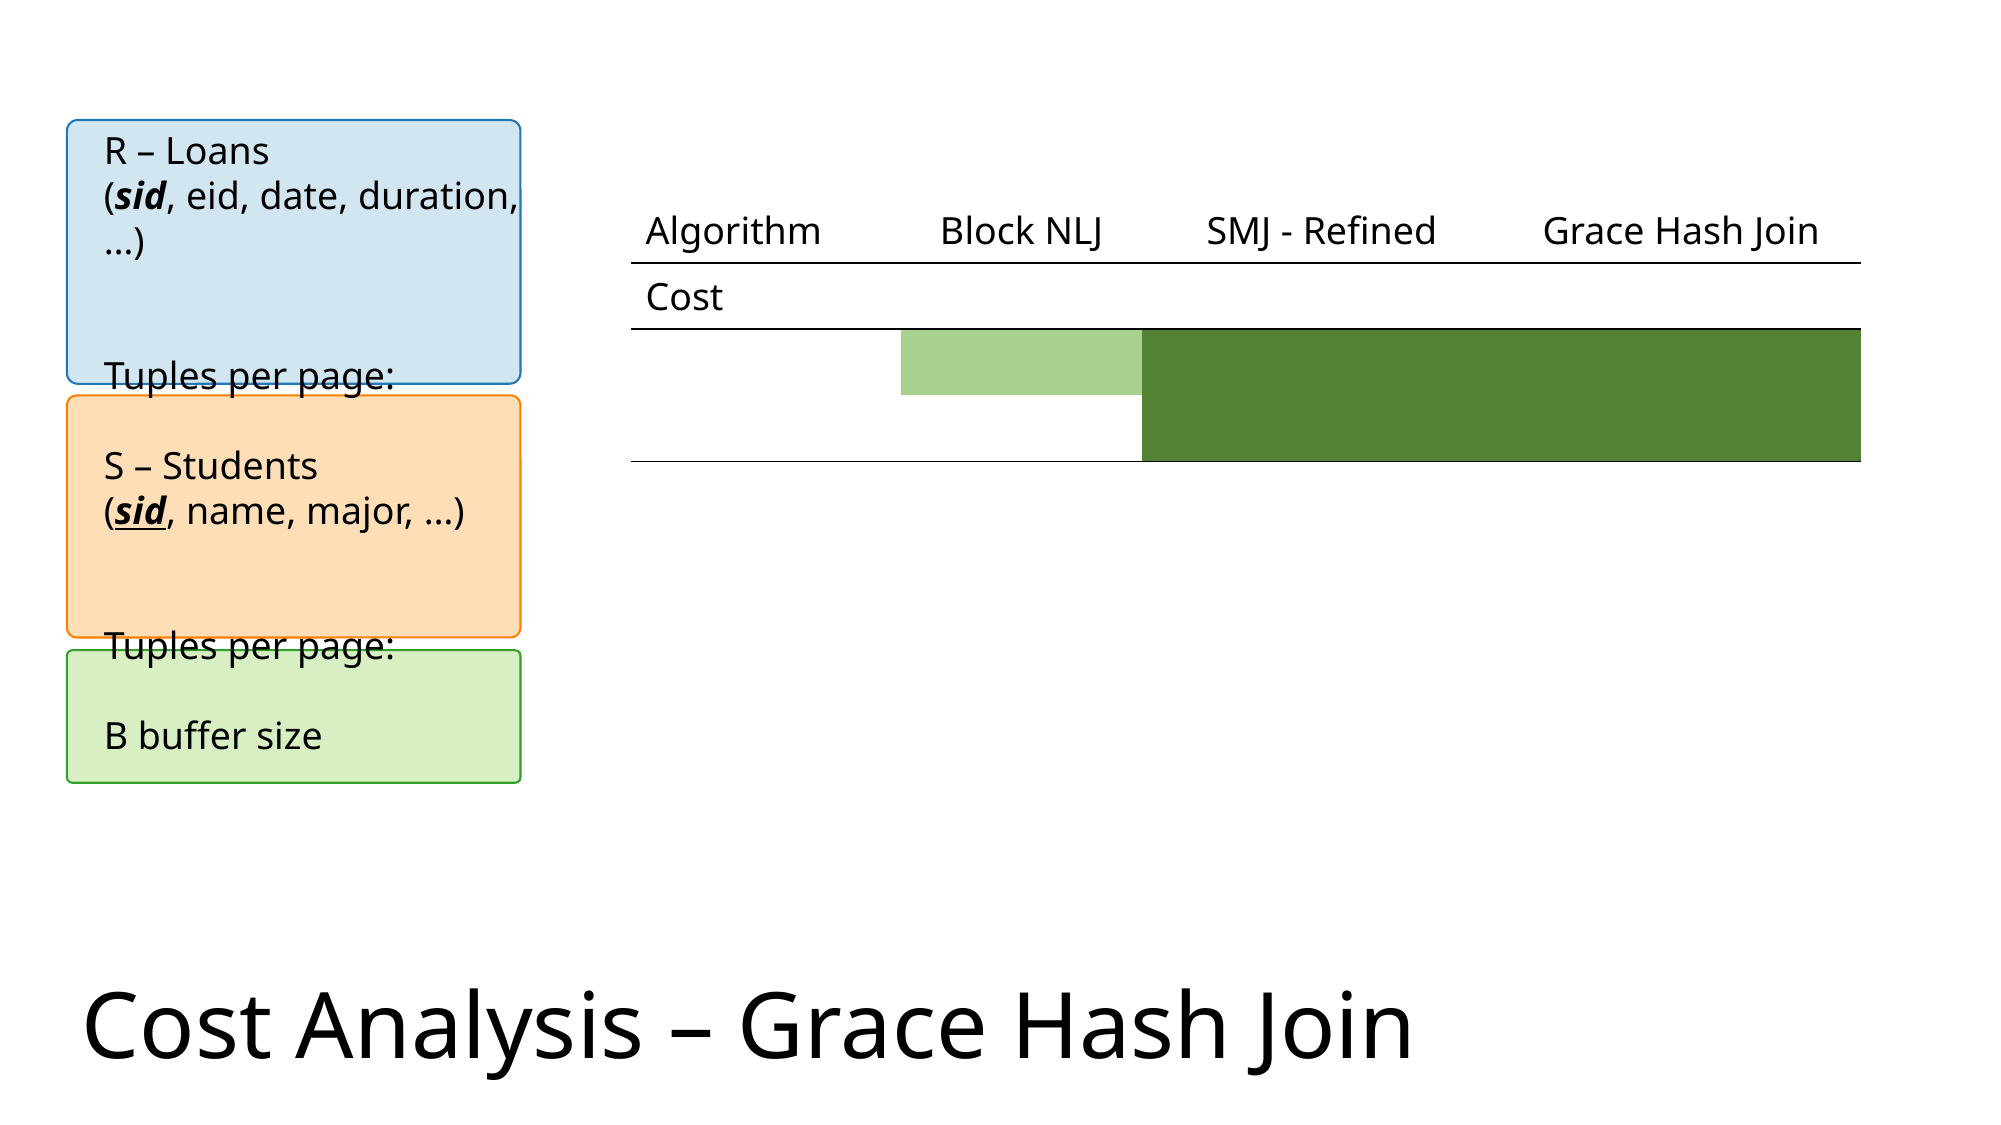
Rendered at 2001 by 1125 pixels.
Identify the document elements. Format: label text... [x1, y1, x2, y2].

title Cost Analysis – Grace Hash Join [66, 962, 1792, 1097]
text_box [65, 118, 522, 385]
text_box [65, 649, 522, 784]
text_box [65, 394, 522, 639]
